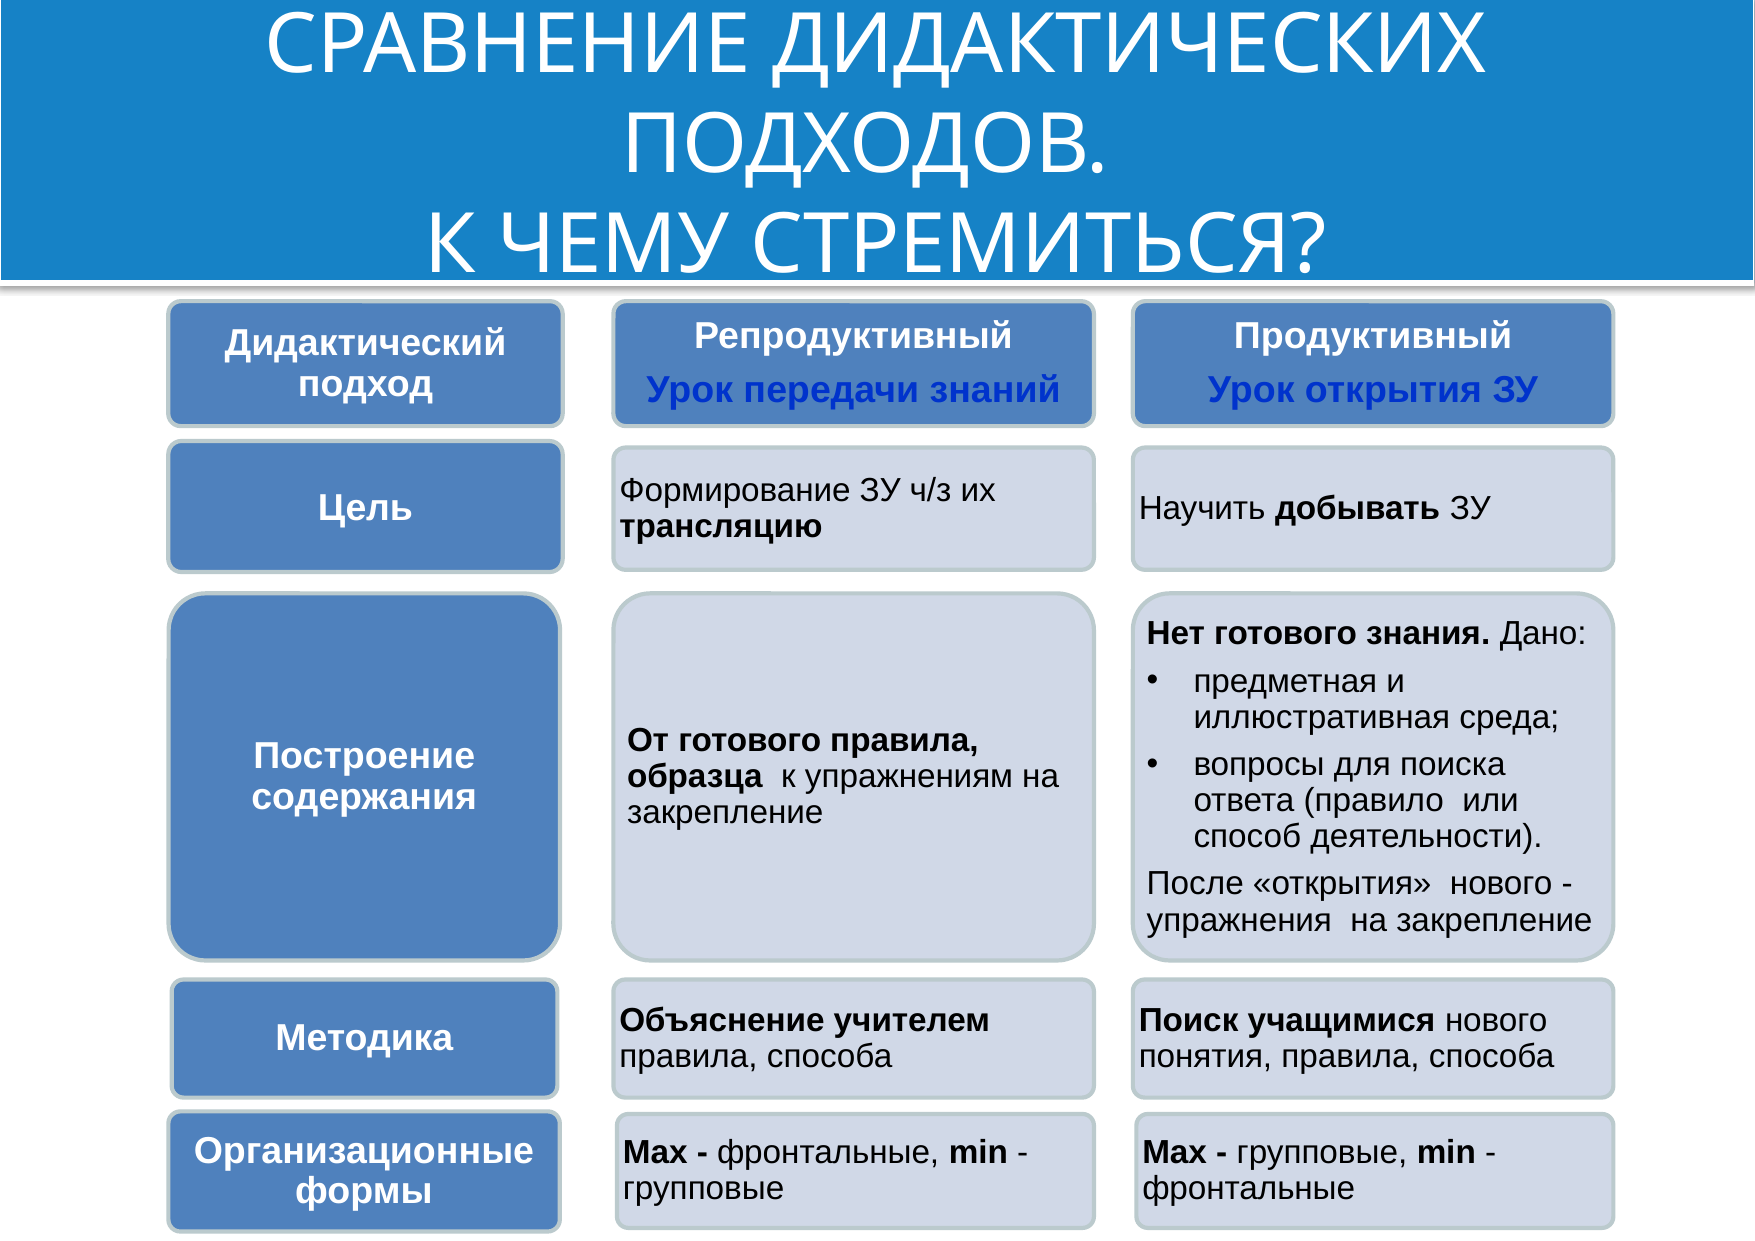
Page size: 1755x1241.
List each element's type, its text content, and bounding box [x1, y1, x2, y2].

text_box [1136, 1113, 1614, 1229]
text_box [613, 593, 1095, 961]
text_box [168, 593, 561, 961]
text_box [171, 979, 558, 1098]
title СРАВНЕНИЕ ДИДАКТИЧЕСКИХ ПОДХОДОВ. К ЧЕМУ СТРЕМИТЬСЯ? [0, 0, 1755, 283]
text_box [613, 979, 1095, 1098]
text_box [168, 440, 563, 573]
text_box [1132, 593, 1614, 961]
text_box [613, 300, 1095, 427]
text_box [1132, 300, 1614, 427]
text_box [613, 447, 1095, 571]
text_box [168, 300, 563, 427]
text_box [168, 1111, 561, 1232]
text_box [1132, 447, 1614, 571]
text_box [616, 1113, 1095, 1229]
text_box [1132, 979, 1614, 1098]
